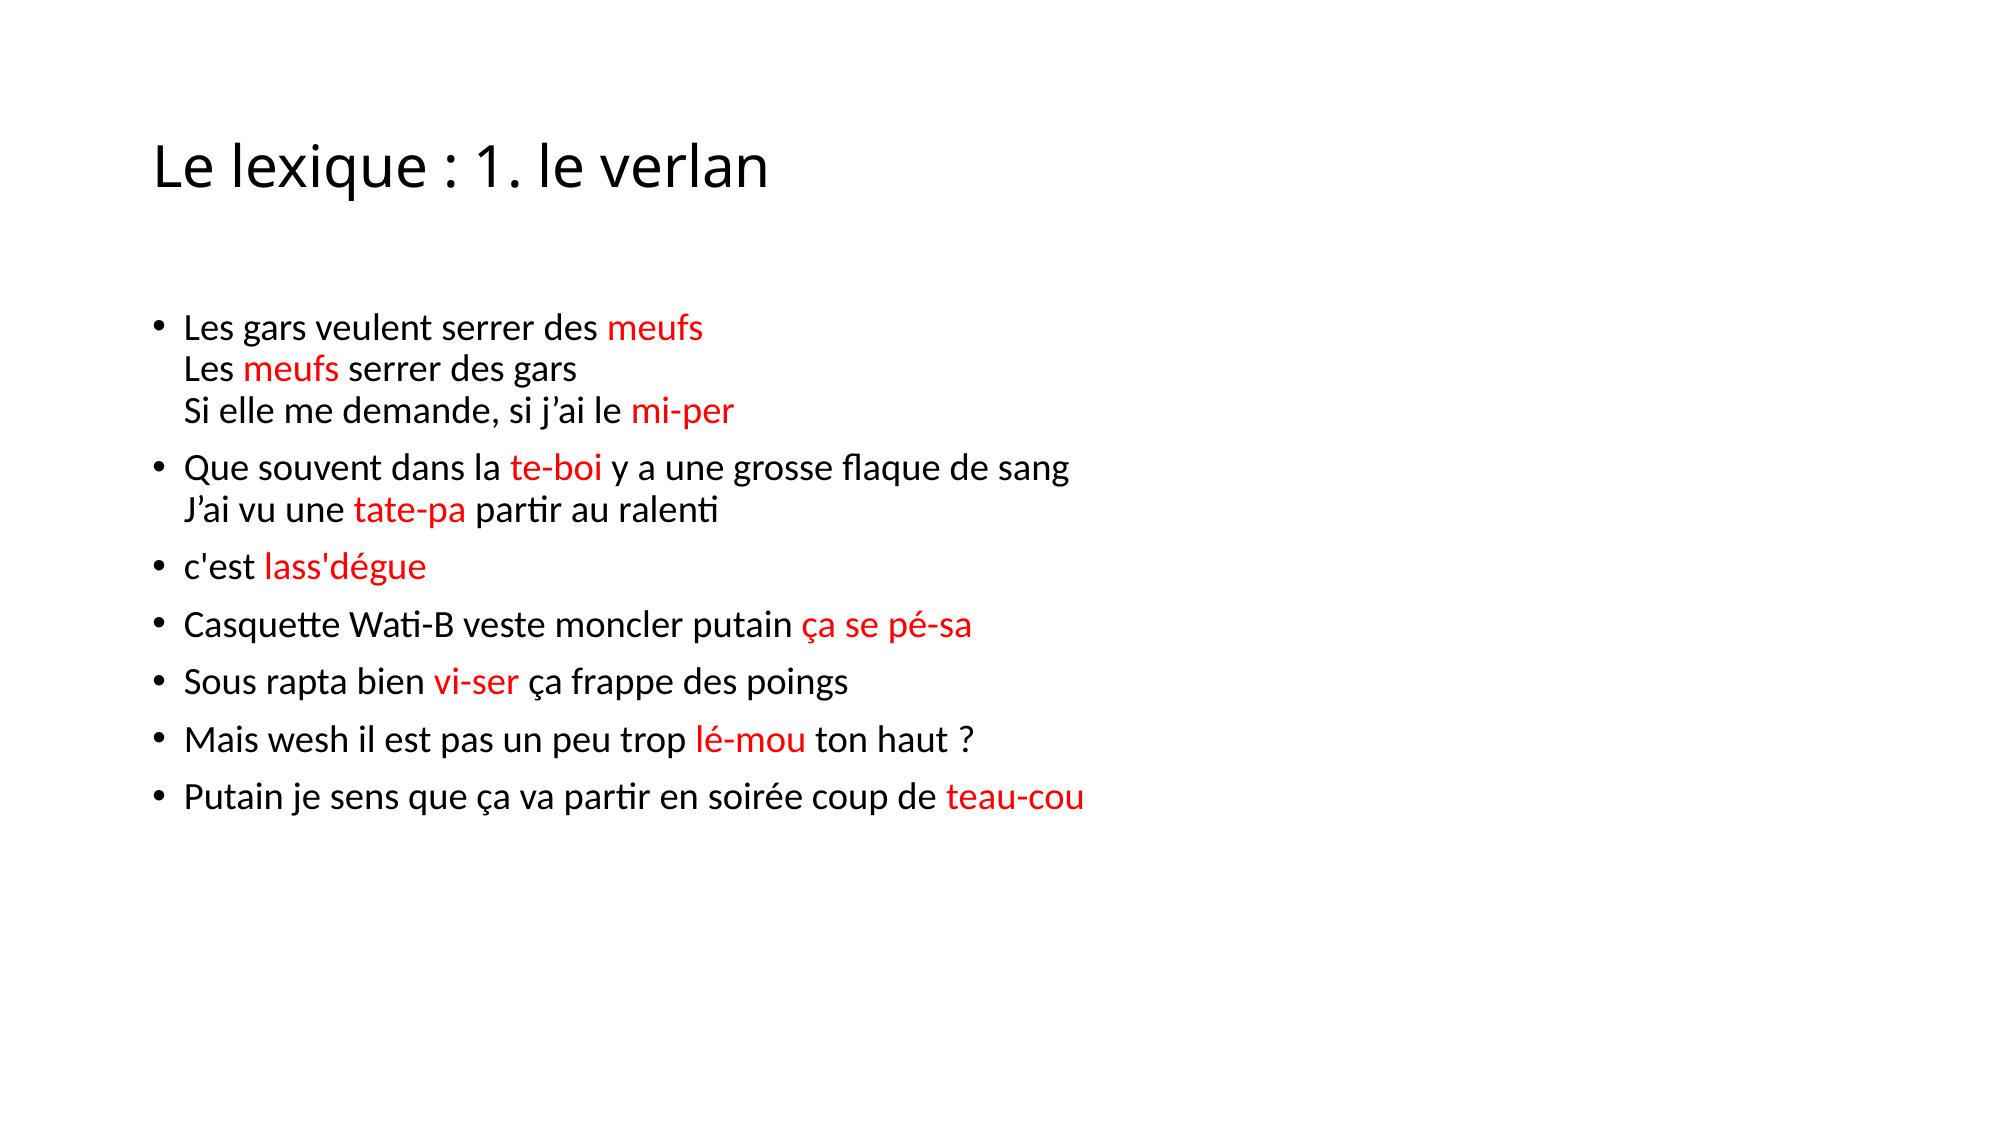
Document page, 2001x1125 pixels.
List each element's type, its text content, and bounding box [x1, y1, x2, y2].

list Les gars veulent serrer des meufs Les meufs serrer des gars Si elle me demande, si j’ai le mi-per Que souvent dans la te-boi y a une grosse flaque de sang J’ai vu une tate-pa partir au ralenti c'est lass'dégue Casquette Wati-B veste moncler putain ça se pé-sa Sous rapta bien vi-ser ça frappe des poings Mais wesh il est pas un peu trop lé-mou ton haut ? Putain je sens que ça va partir en soirée coup de teau-cou [137, 299, 1863, 1014]
title Le lexique : 1. le verlan [137, 59, 1863, 278]
